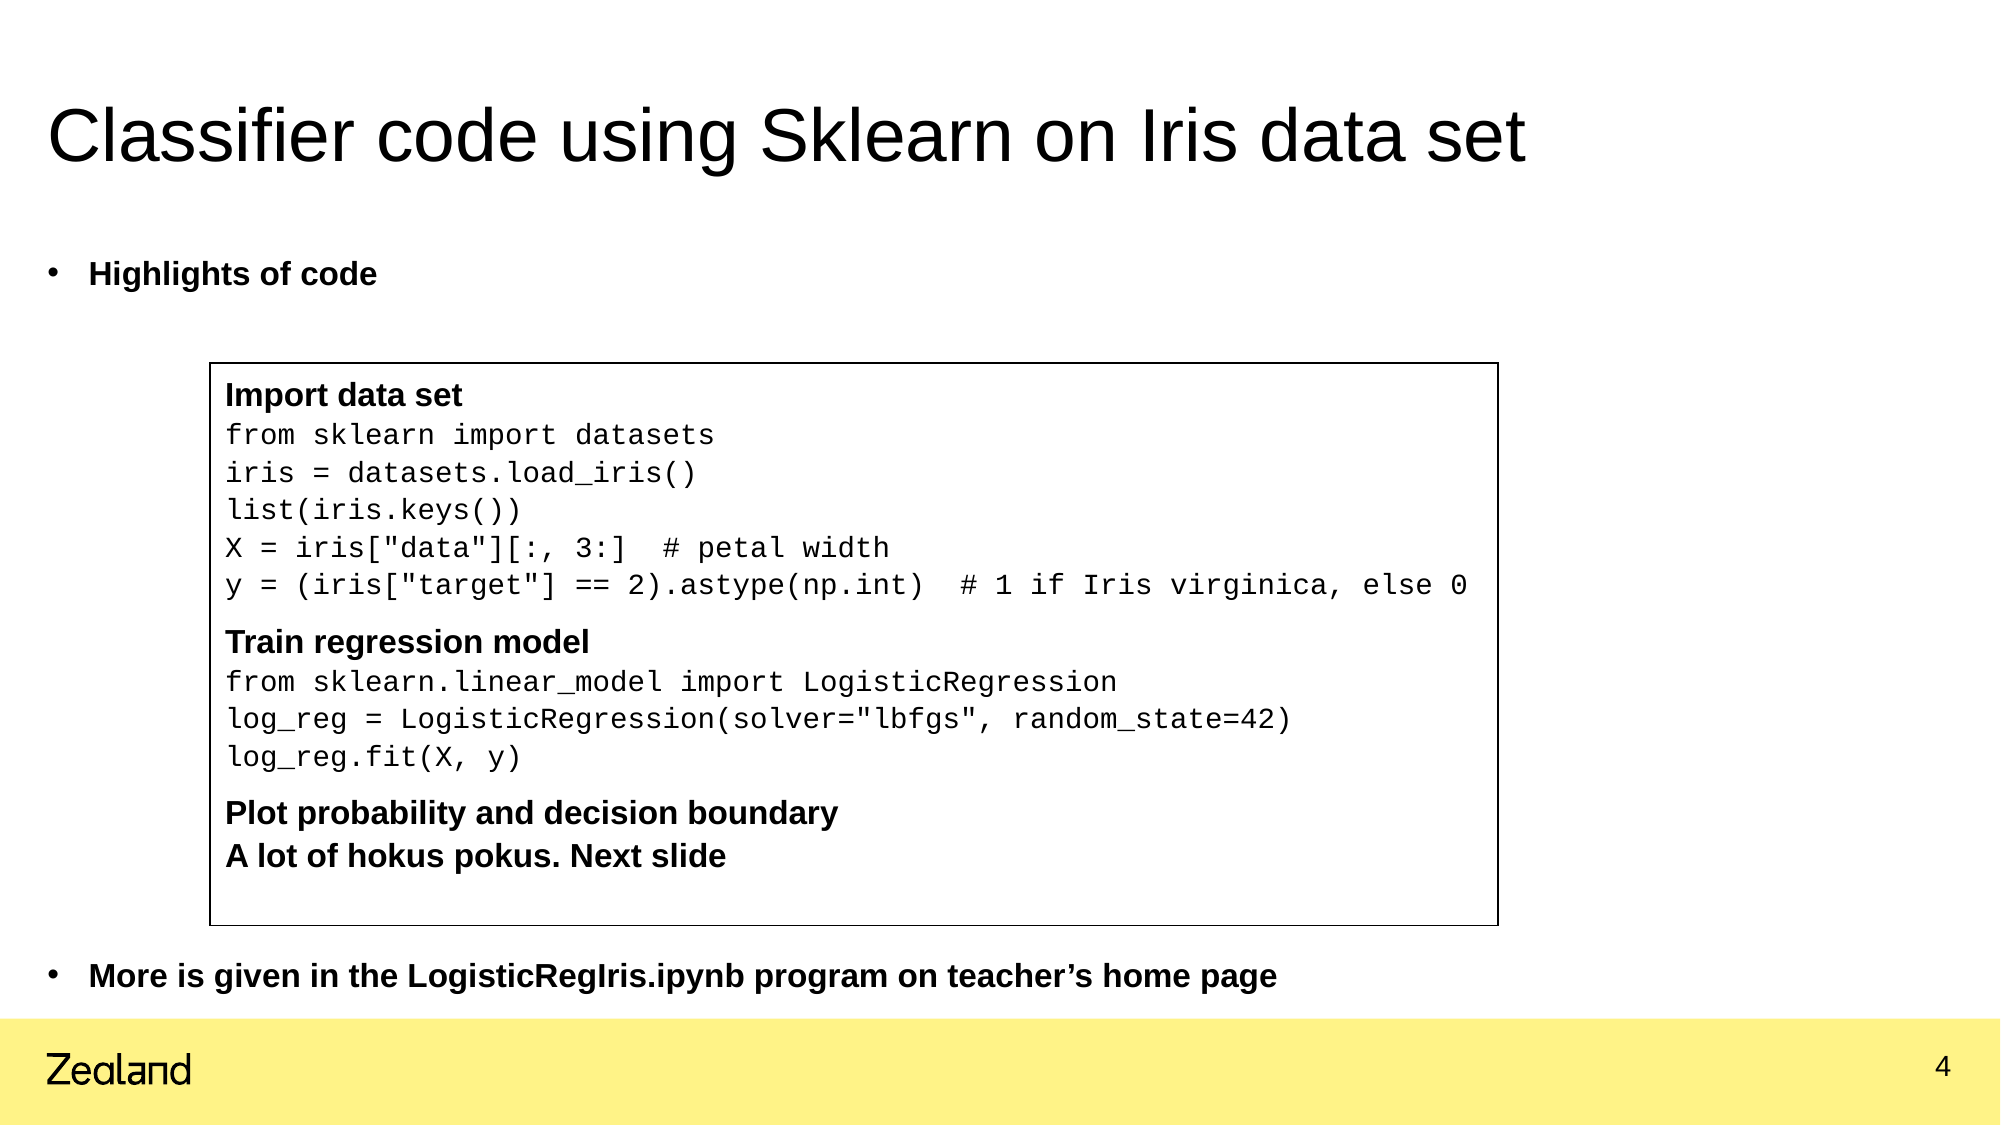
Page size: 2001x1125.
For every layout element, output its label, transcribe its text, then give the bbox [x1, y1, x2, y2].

text_box Import data set from sklearn import datasets iris = datasets.load_iris() list(iris.keys()) X = iris["data"][:, 3:] # petal width y = (iris["target"] == 2).astype(np.int) # 1 if Iris virginica, else 0 Train regression model from sklearn.linear_model import LogisticRegression log_reg = LogisticRegression(solver="lbfgs", random_state=42) log_reg.fit(X, y) Plot probability and decision boundary A lot of hokus pokus. Next slide [209, 363, 1498, 926]
title Classifier code using Sklearn on Iris data set [47, 96, 1953, 232]
slide_number 4 [1910, 1053, 1952, 1083]
list Highlights of code More is given in the LogisticRegIris.ipynb program on teacher’s home page [47, 247, 1953, 993]
